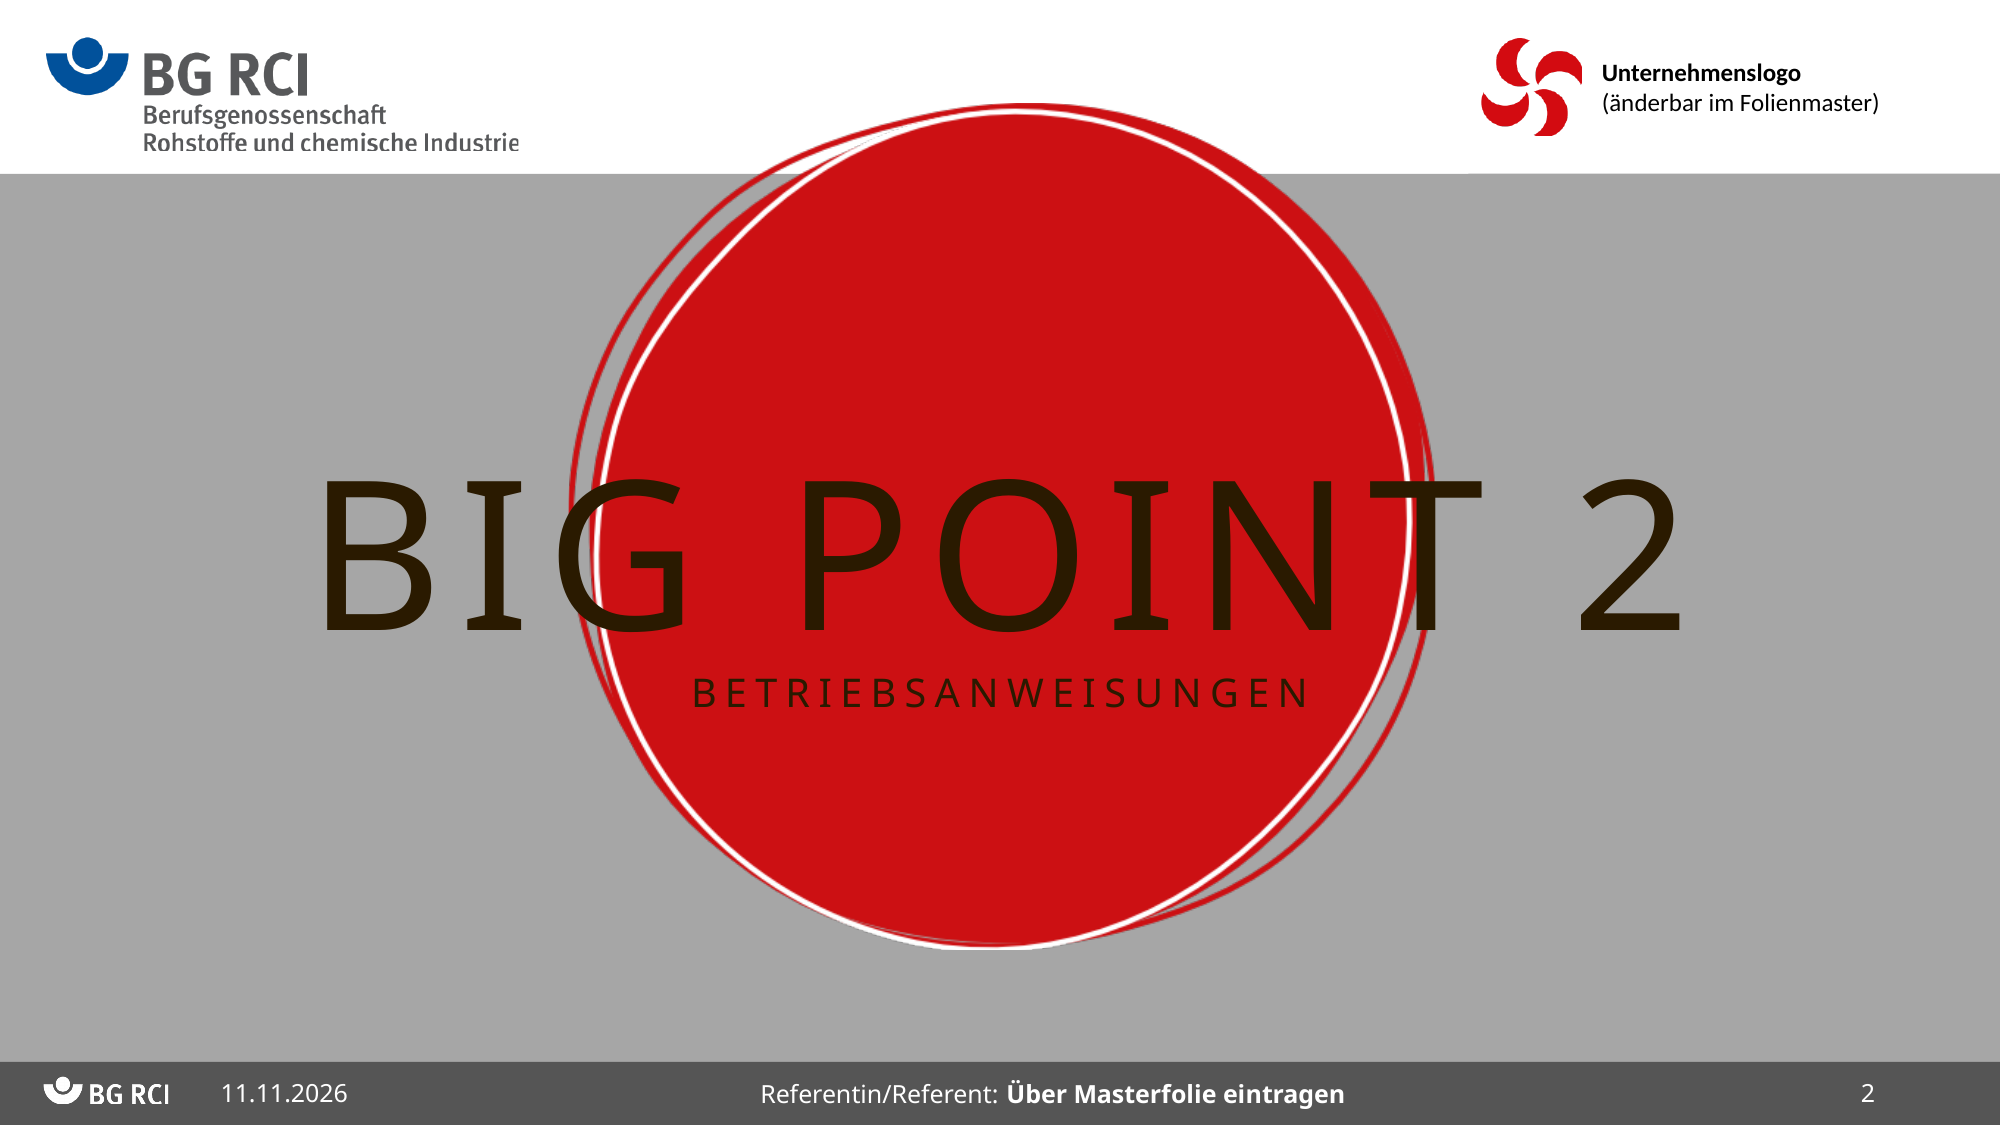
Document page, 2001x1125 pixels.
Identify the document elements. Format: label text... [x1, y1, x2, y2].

text_box BIG POINT 2 [153, 201, 1847, 923]
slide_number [192, 1070, 377, 1118]
text_box BETRIEBSANWEISUNGEN [340, 660, 1660, 724]
slide_number 2 [1742, 1070, 1875, 1118]
